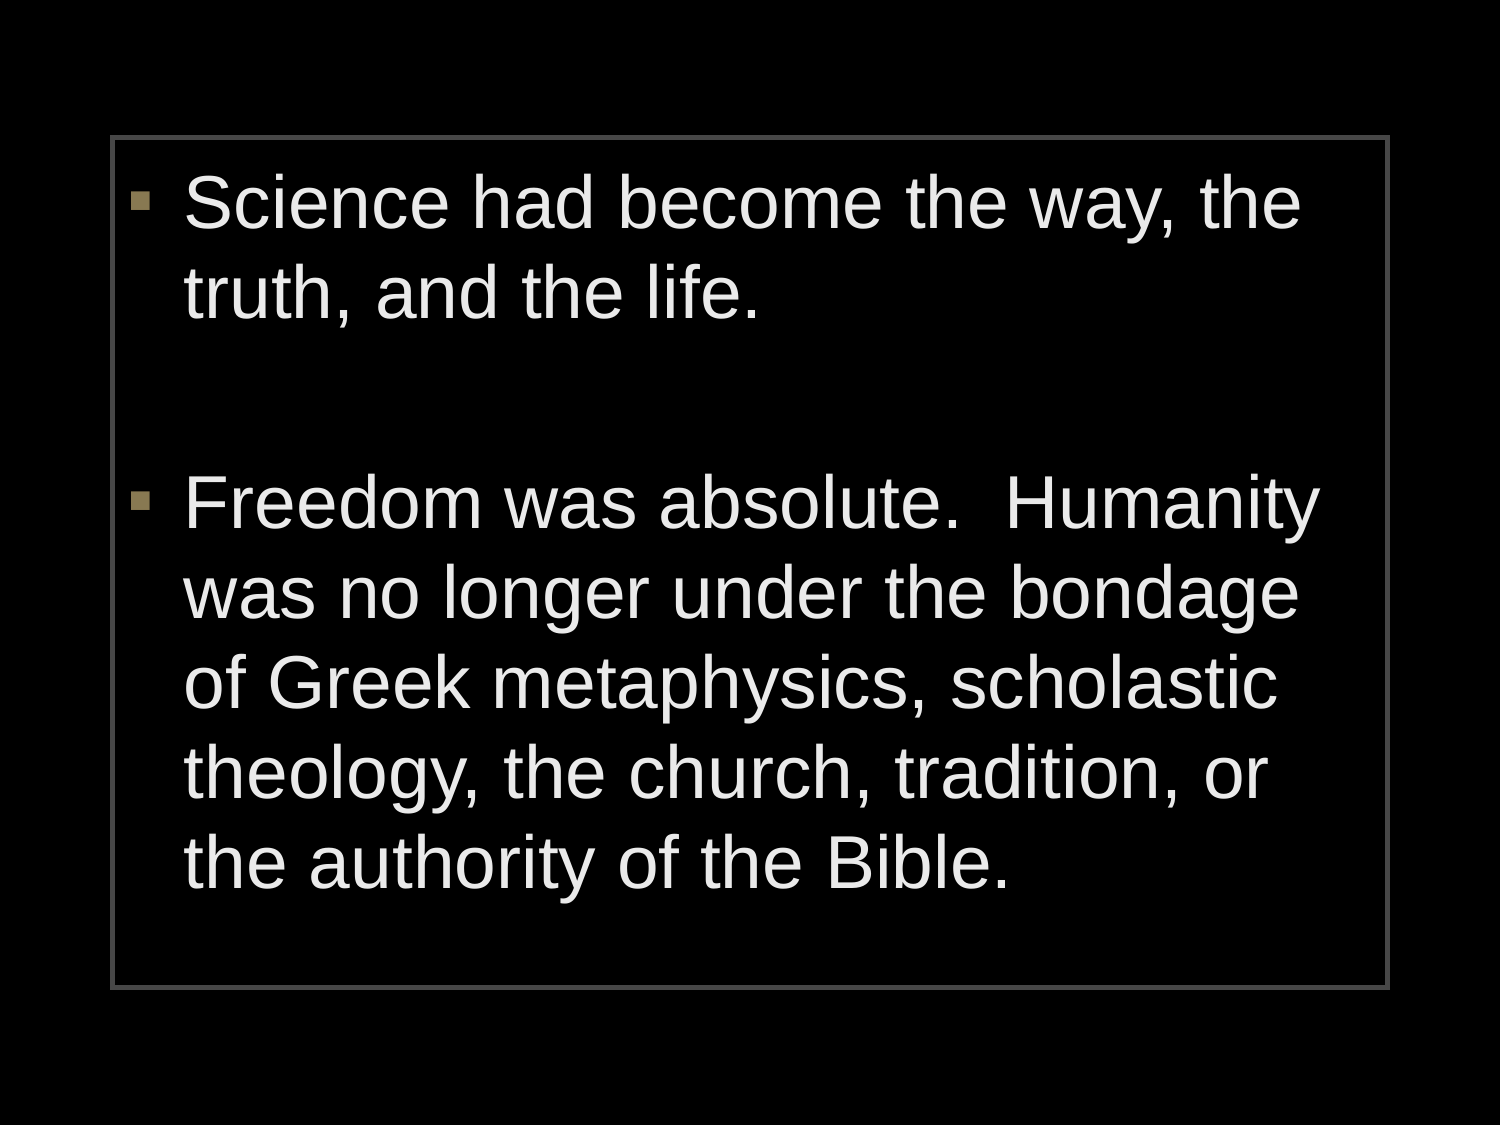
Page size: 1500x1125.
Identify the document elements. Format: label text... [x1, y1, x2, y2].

list Science had become the way, the truth, and the life. Freedom was absolute. Humanity was no longer under the bondage of Greek metaphysics, scholastic theology, the church, tradition, or the authority of the Bible. [112, 146, 1395, 988]
